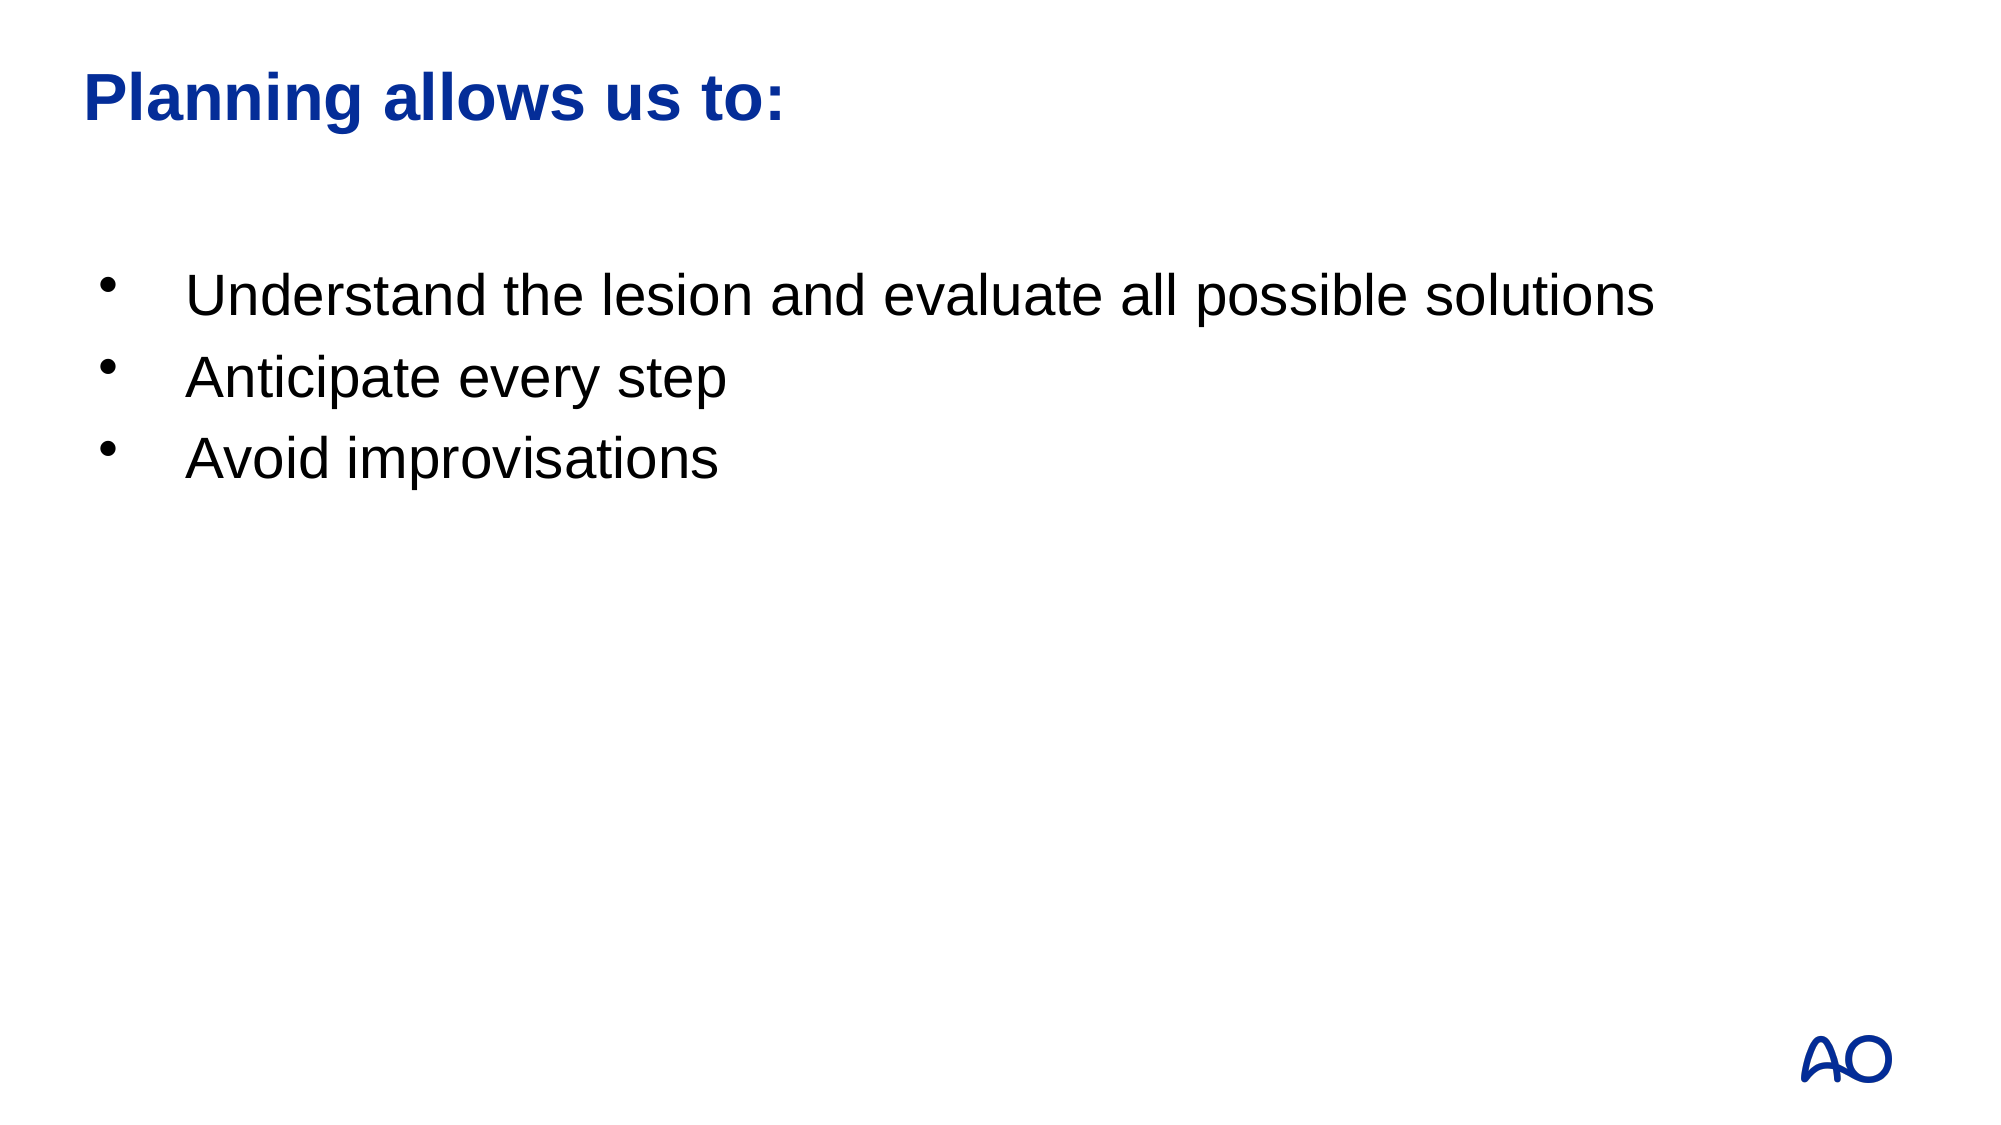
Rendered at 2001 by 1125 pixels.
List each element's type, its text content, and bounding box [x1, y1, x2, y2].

picture [1801, 1035, 1892, 1083]
title Planning allows us to: [83, 62, 1894, 213]
list Understand the lesion and evaluate all possible solutions Anticipate every step Avoid improvisations [83, 249, 1894, 1017]
